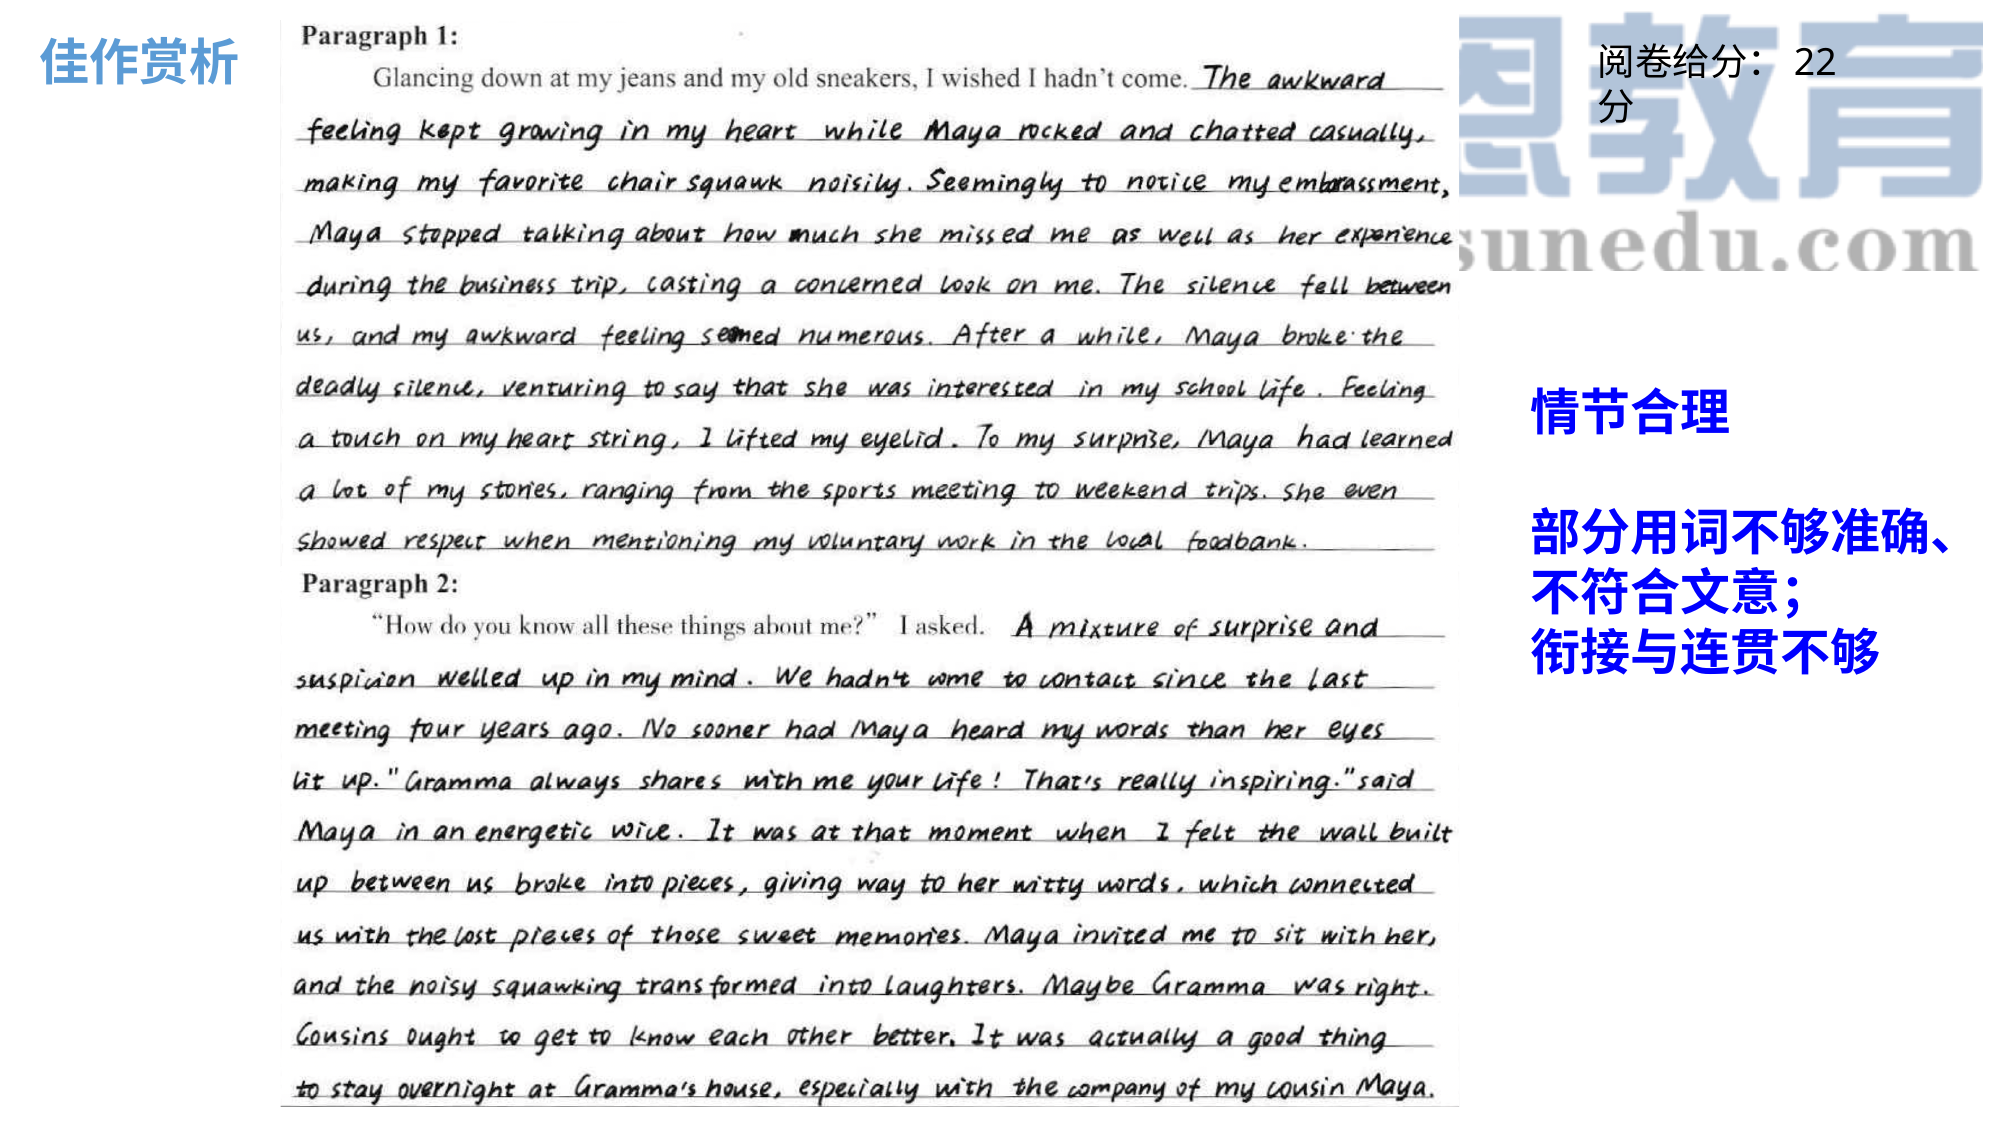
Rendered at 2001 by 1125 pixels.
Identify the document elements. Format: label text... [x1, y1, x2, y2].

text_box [280, 13, 1460, 1108]
text_box 情节合理 部分用词不够准确、不符合文意； 衔接与连贯不够 [1515, 373, 1958, 748]
picture [1178, 10, 1983, 271]
text_box 阅卷给分：22分 [1582, 30, 1890, 135]
text_box 佳作赏析 [24, 22, 280, 98]
